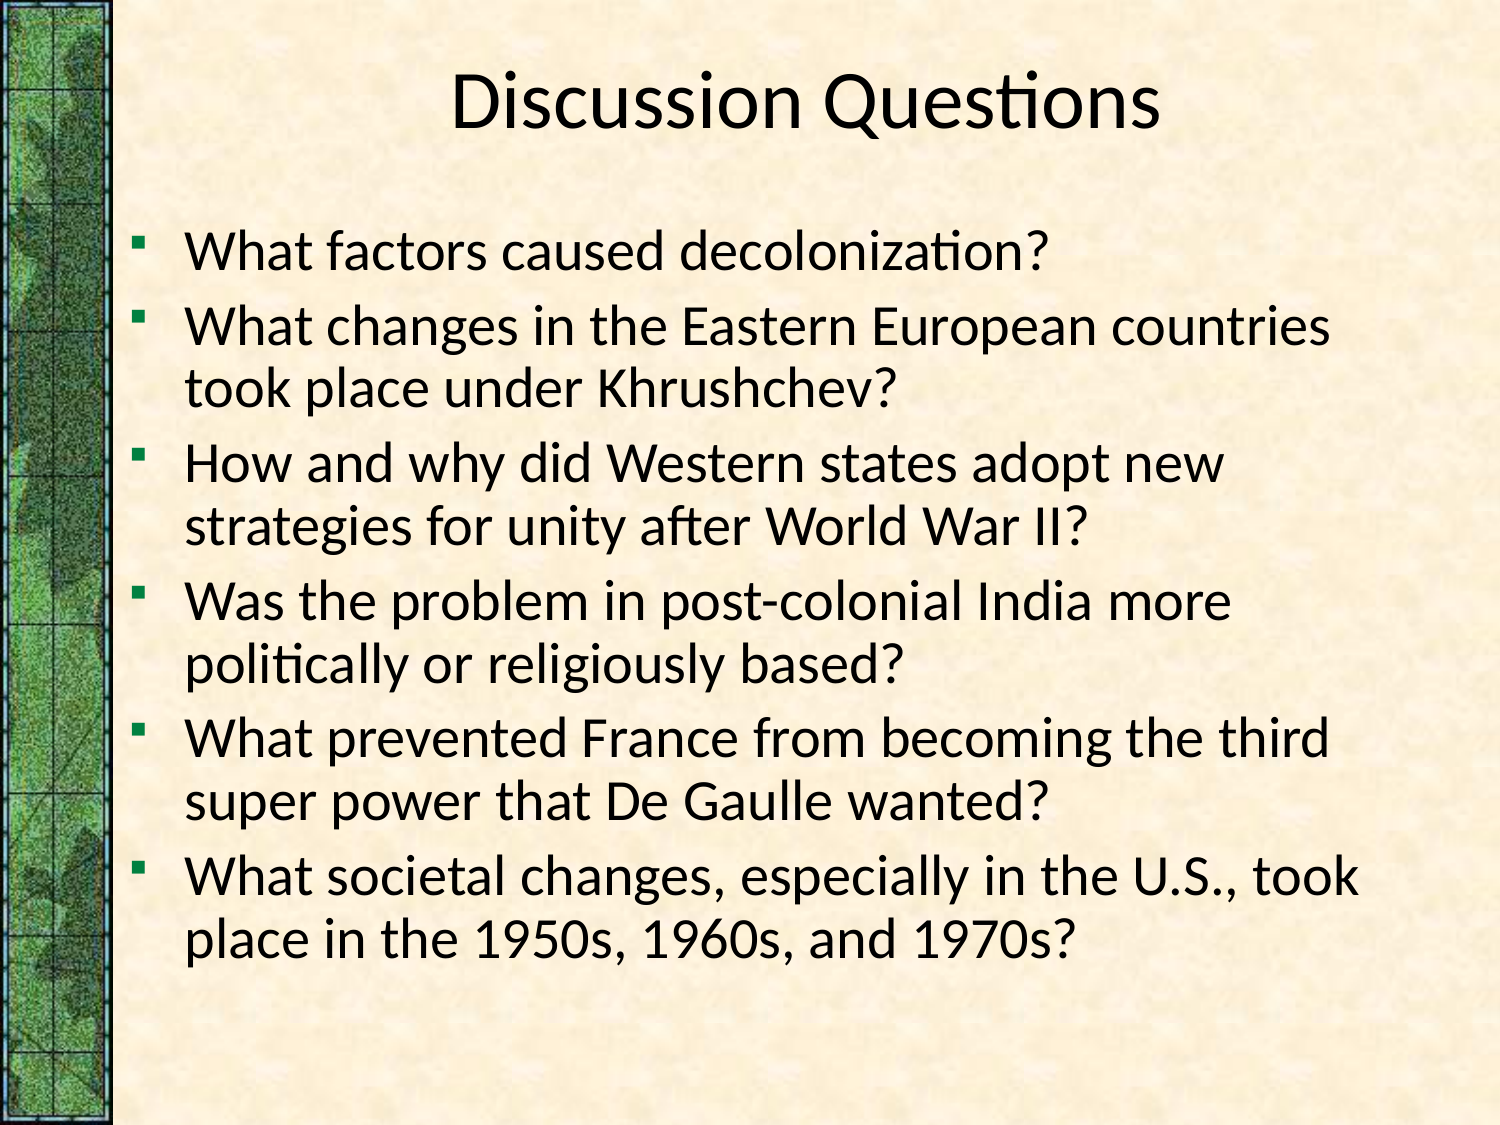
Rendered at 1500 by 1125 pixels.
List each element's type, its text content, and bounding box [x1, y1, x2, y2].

list What factors caused decolonization? What changes in the Eastern European countries took place under Khrushchev? How and why did Western states adopt new strategies for unity after World War II? Was the problem in post-colonial India more politically or religiously based? What prevented France from becoming the third super power that De Gaulle wanted? What societal changes, especially in the U.S., took place in the 1950s, 1960s, and 1970s? [113, 212, 1388, 888]
picture [0, 0, 1500, 1125]
title Discussion Questions [113, 1, 1500, 190]
